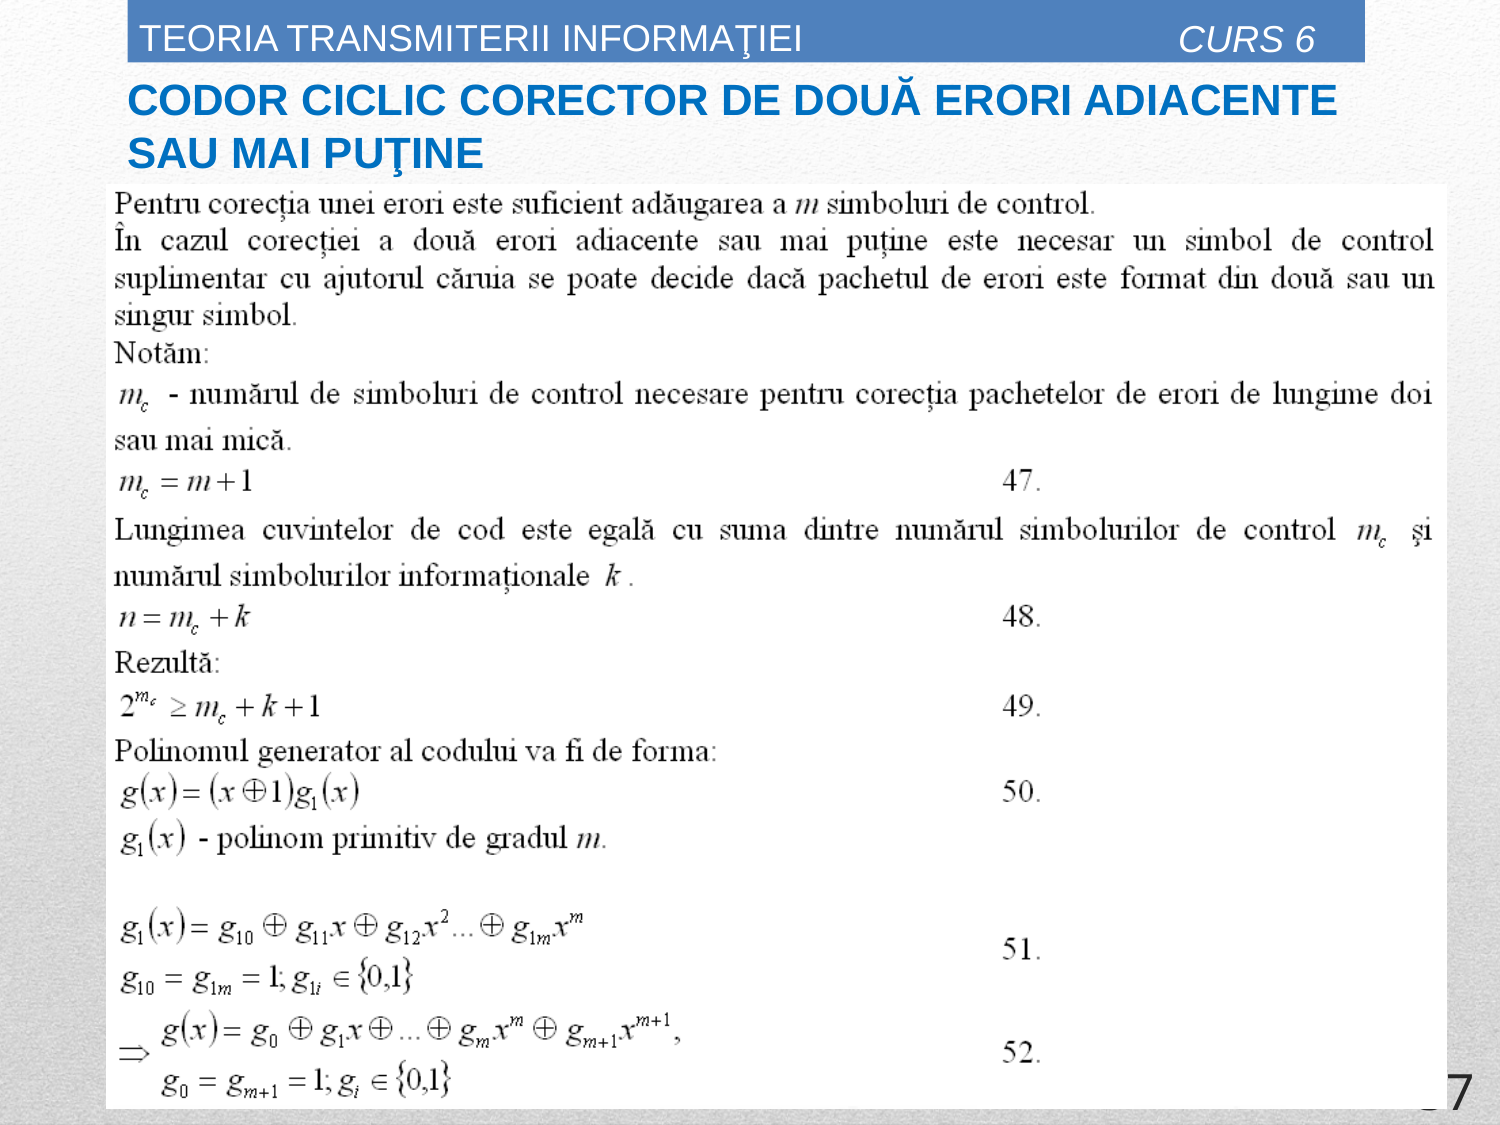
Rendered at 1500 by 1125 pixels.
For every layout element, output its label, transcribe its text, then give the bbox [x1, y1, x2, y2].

slide_number 37 [1364, 1064, 1490, 1125]
title TEORIA TRANSMITERII INFORMAŢIEI [123, 3, 845, 66]
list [105, 183, 1448, 1110]
text_box CURS 6 [1163, 7, 1365, 66]
text_box CODOR CICLIC CORECTOR DE DOUĂ ERORI ADIACENTE SAU MAI PUŢINE [112, 66, 1447, 183]
